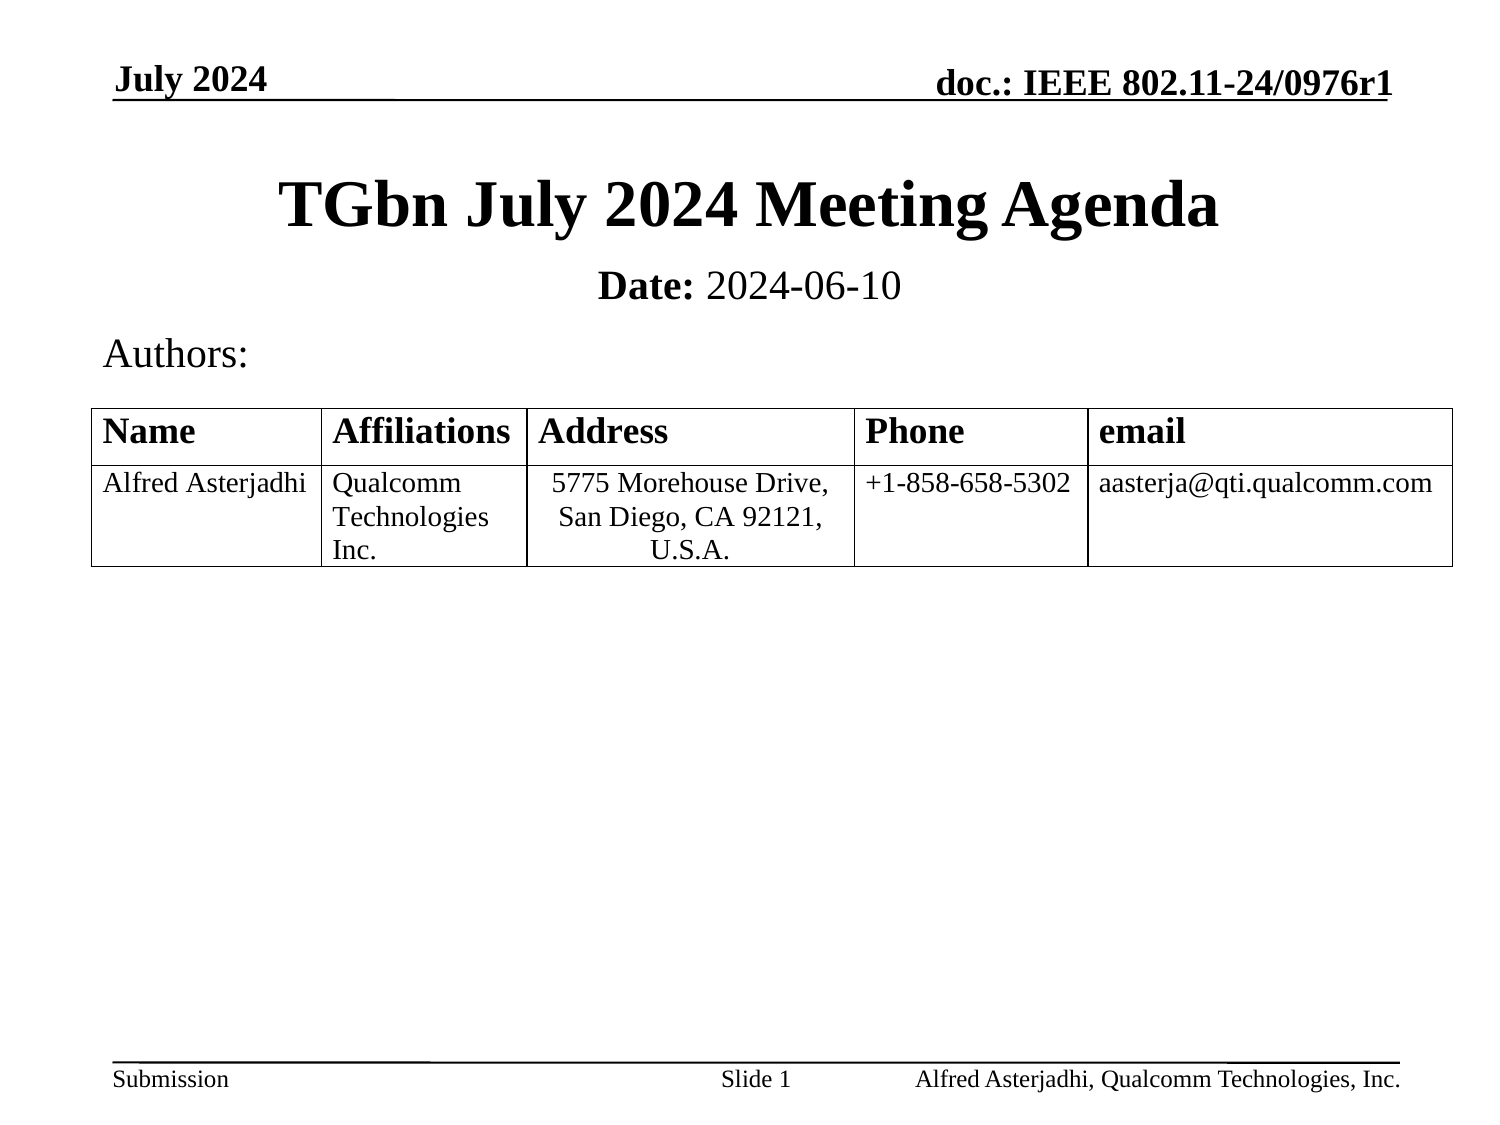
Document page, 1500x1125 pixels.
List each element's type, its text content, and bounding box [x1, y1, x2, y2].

footer Alfred Asterjadhi, Qualcomm Technologies, Inc. [902, 1061, 1402, 1093]
list Date: 2024-06-10 [112, 249, 1388, 316]
slide_number Slide 1 [712, 1061, 800, 1123]
title TGbn July 2024 Meeting Agenda [112, 112, 1388, 249]
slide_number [114, 54, 493, 100]
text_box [75, 407, 1477, 819]
text_box Authors: [87, 318, 325, 381]
